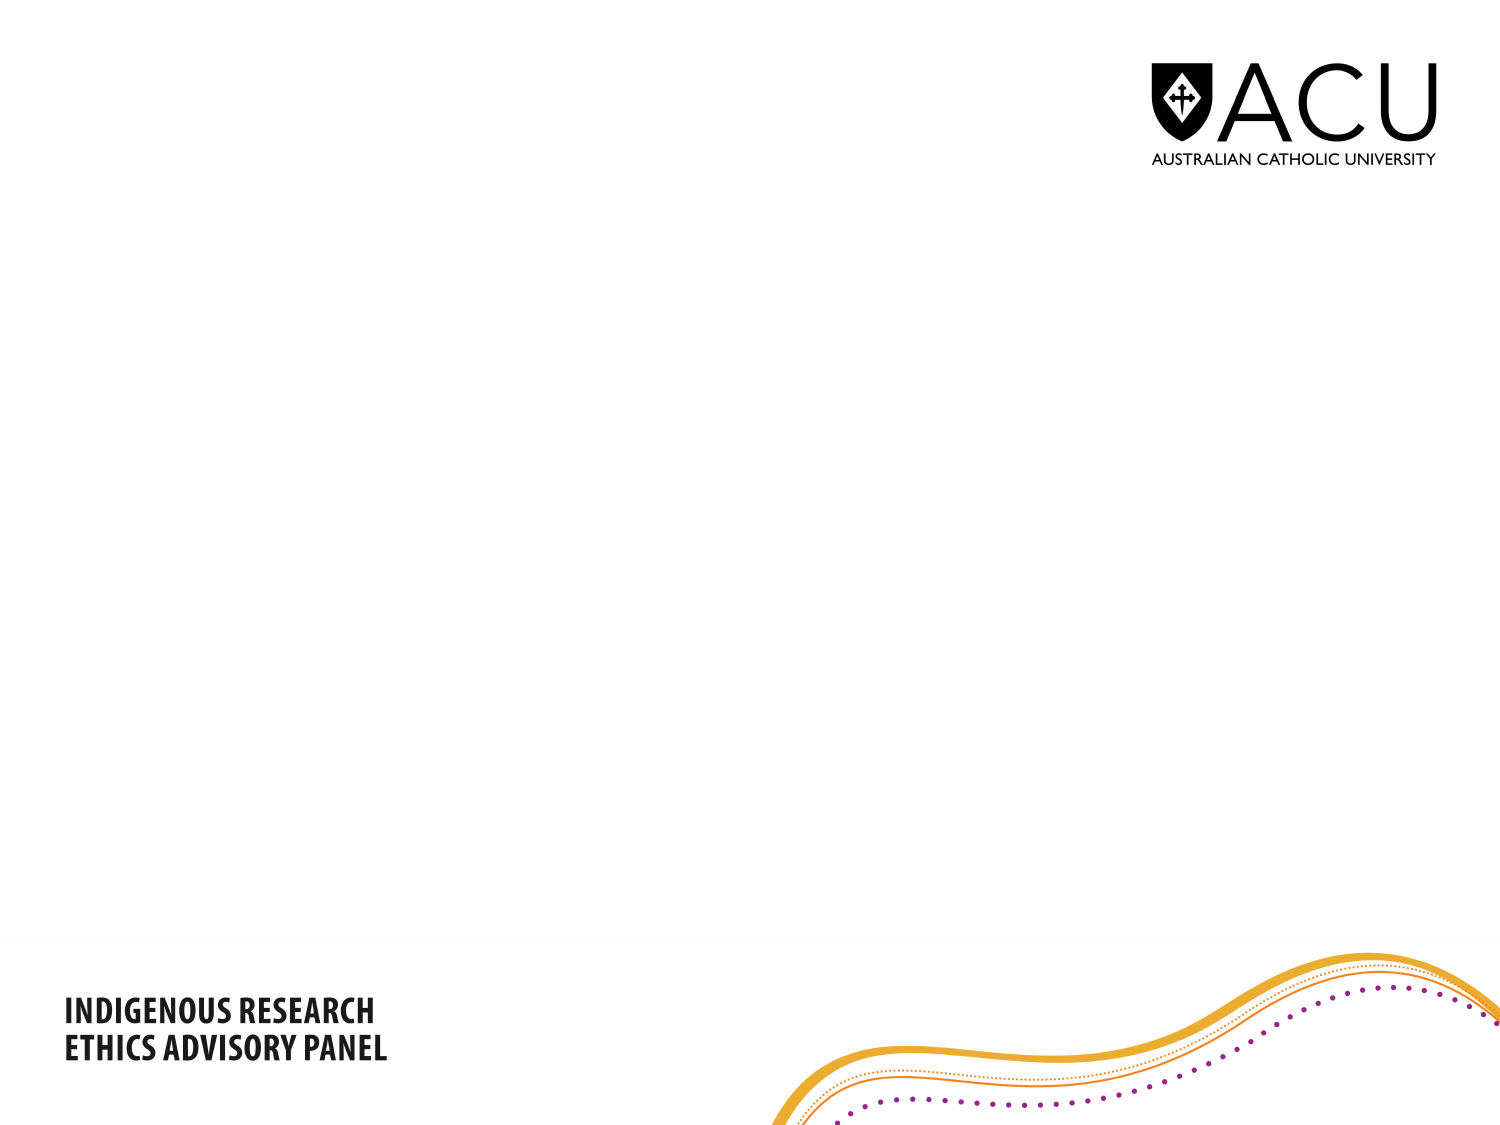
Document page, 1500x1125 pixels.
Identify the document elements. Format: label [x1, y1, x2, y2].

picture [0, 0, 1500, 198]
picture [0, 939, 1500, 1125]
